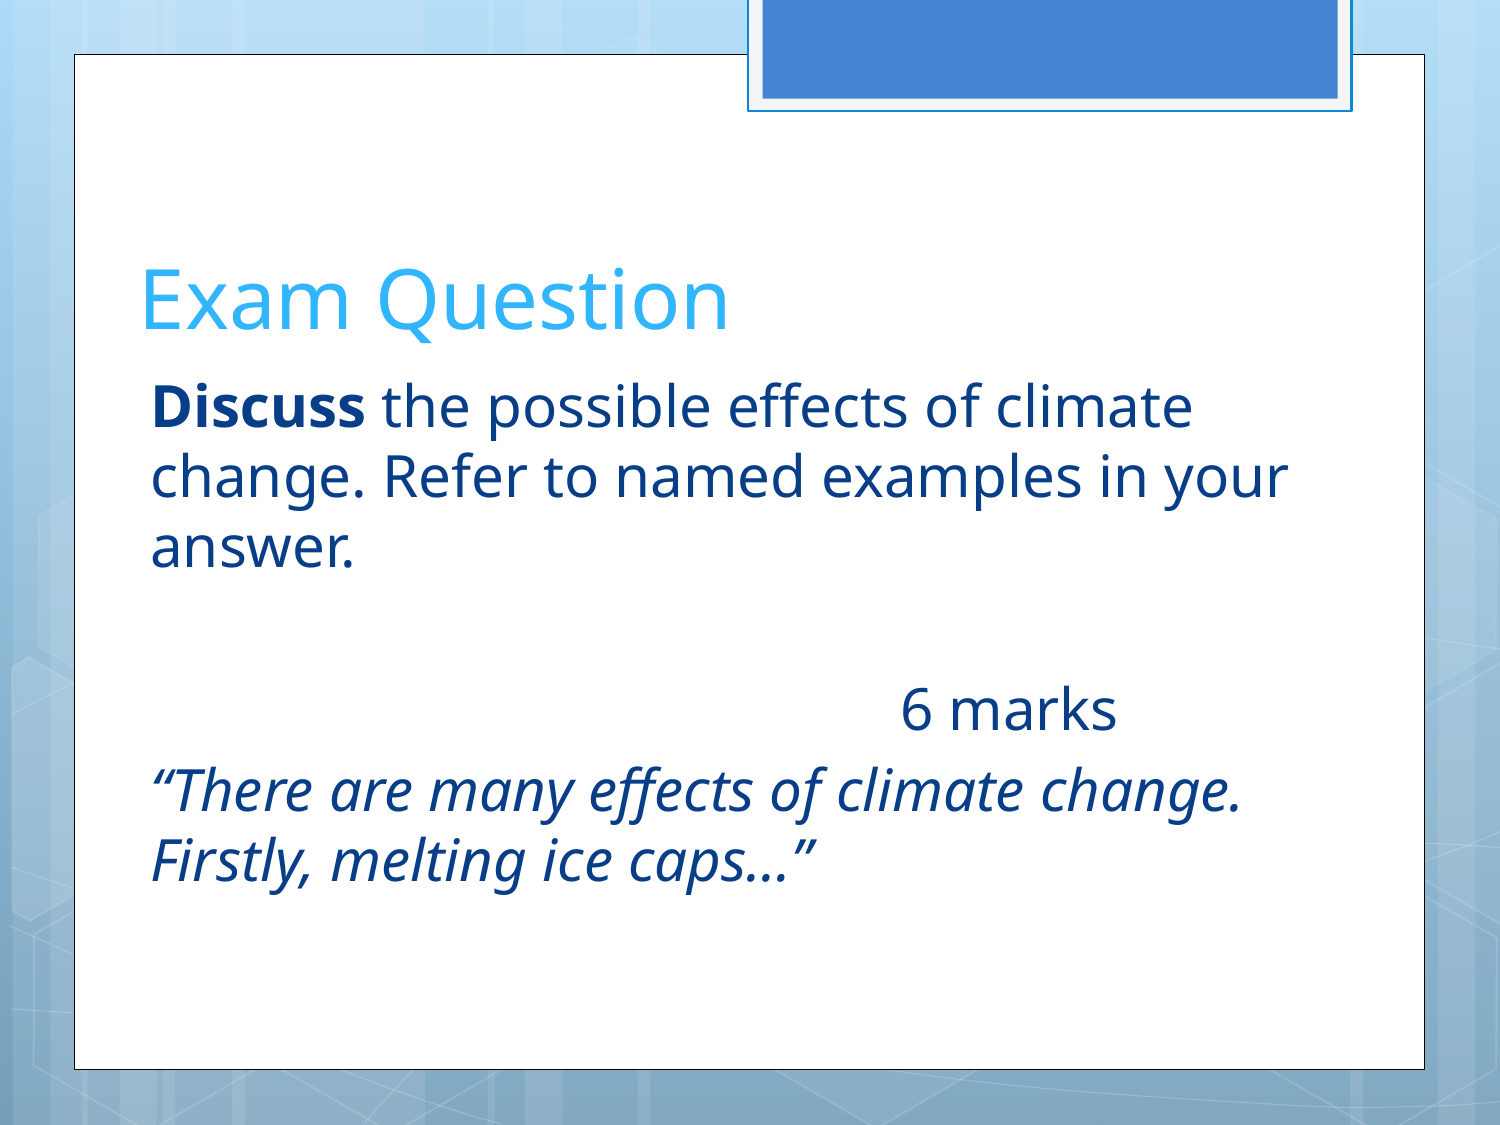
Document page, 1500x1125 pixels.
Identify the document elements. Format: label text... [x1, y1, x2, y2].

list Discuss the possible effects of climate change. Refer to named examples in your answer. 6 marks “There are many effects of climate change. Firstly, melting ice caps…” [123, 361, 1353, 957]
title Exam Question [123, 172, 1277, 354]
